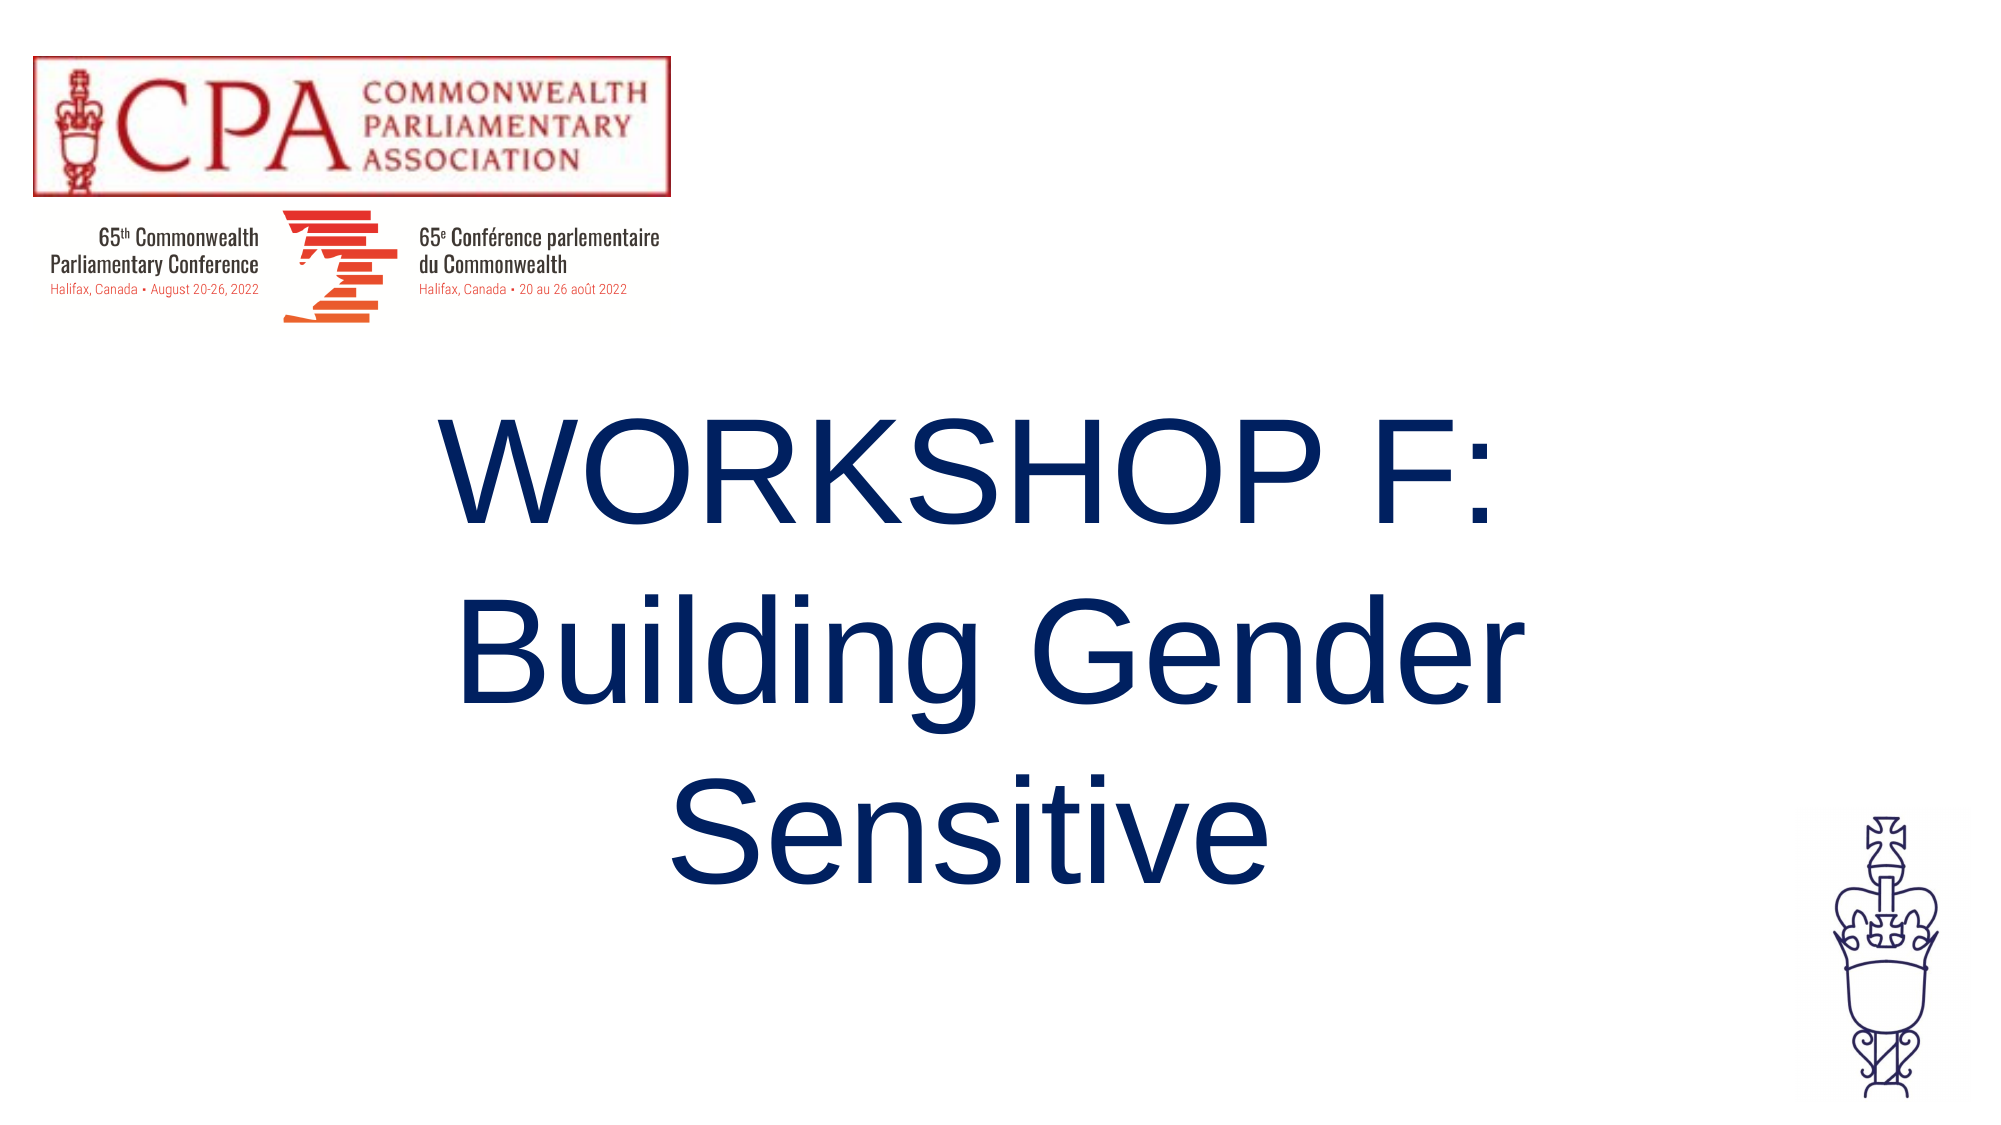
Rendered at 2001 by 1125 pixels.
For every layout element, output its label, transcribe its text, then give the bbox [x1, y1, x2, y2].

text_box WORKSHOP F: Building Gender Sensitive [222, 230, 1760, 921]
picture [33, 56, 672, 197]
picture [1736, 808, 2000, 1102]
picture [33, 203, 672, 337]
